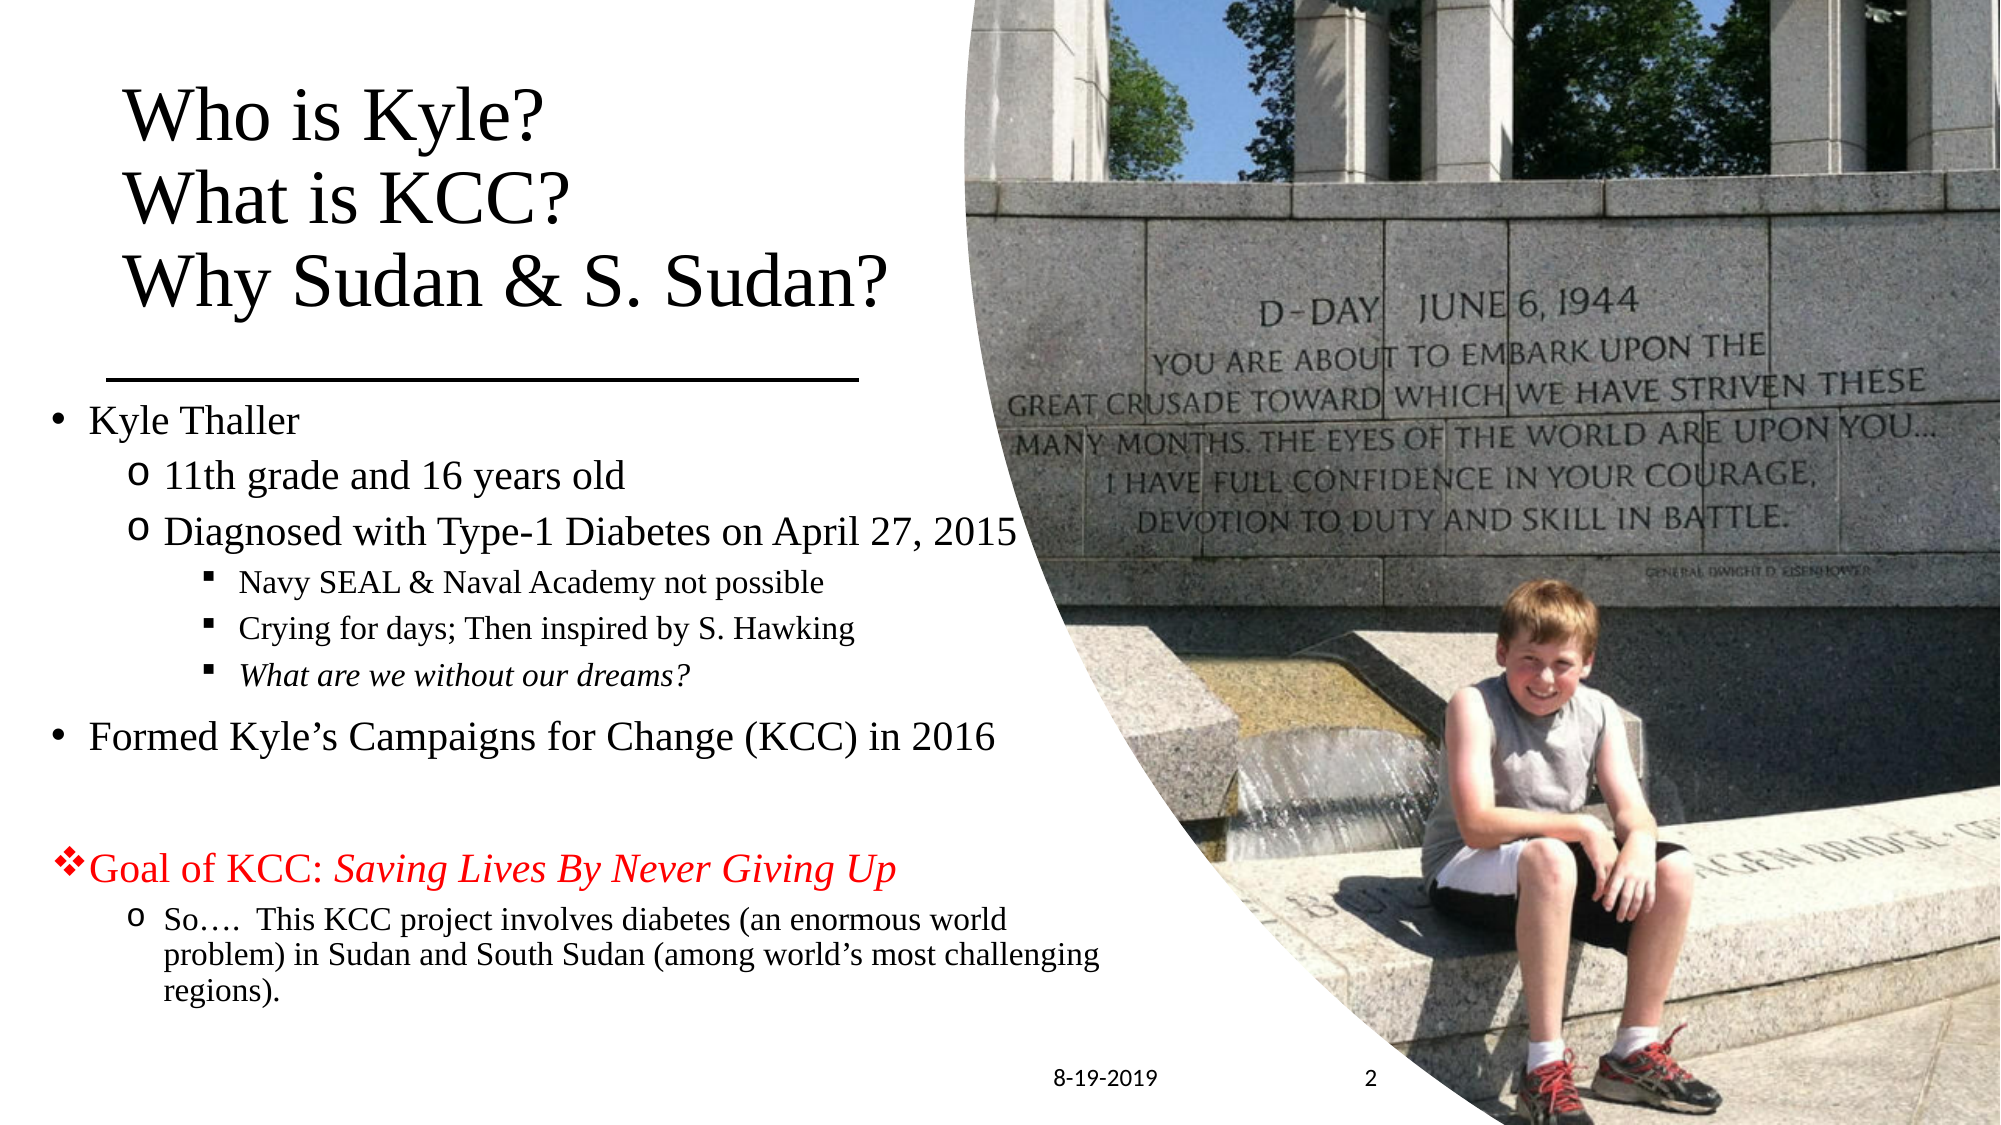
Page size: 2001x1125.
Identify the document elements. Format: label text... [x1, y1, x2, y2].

list Kyle Thaller 11th grade and 16 years old Diagnosed with Type-1 Diabetes on April 27, 2015 Navy SEAL & Naval Academy not possible Crying for days; Then inspired by S. Hawking What are we without our dreams? Formed Kyle’s Campaigns for Change (KCC) in 2016 Goal of KCC: Saving Lives By Never Giving Up So…. This KCC project involves diabetes (an enormous world problem) in Sudan and South Sudan (among world’s most challenging regions). [35, 391, 964, 1125]
picture [964, 0, 2000, 1125]
title Who is Kyle? What is KCC? Why Sudan & S. Sudan? [107, 59, 948, 338]
